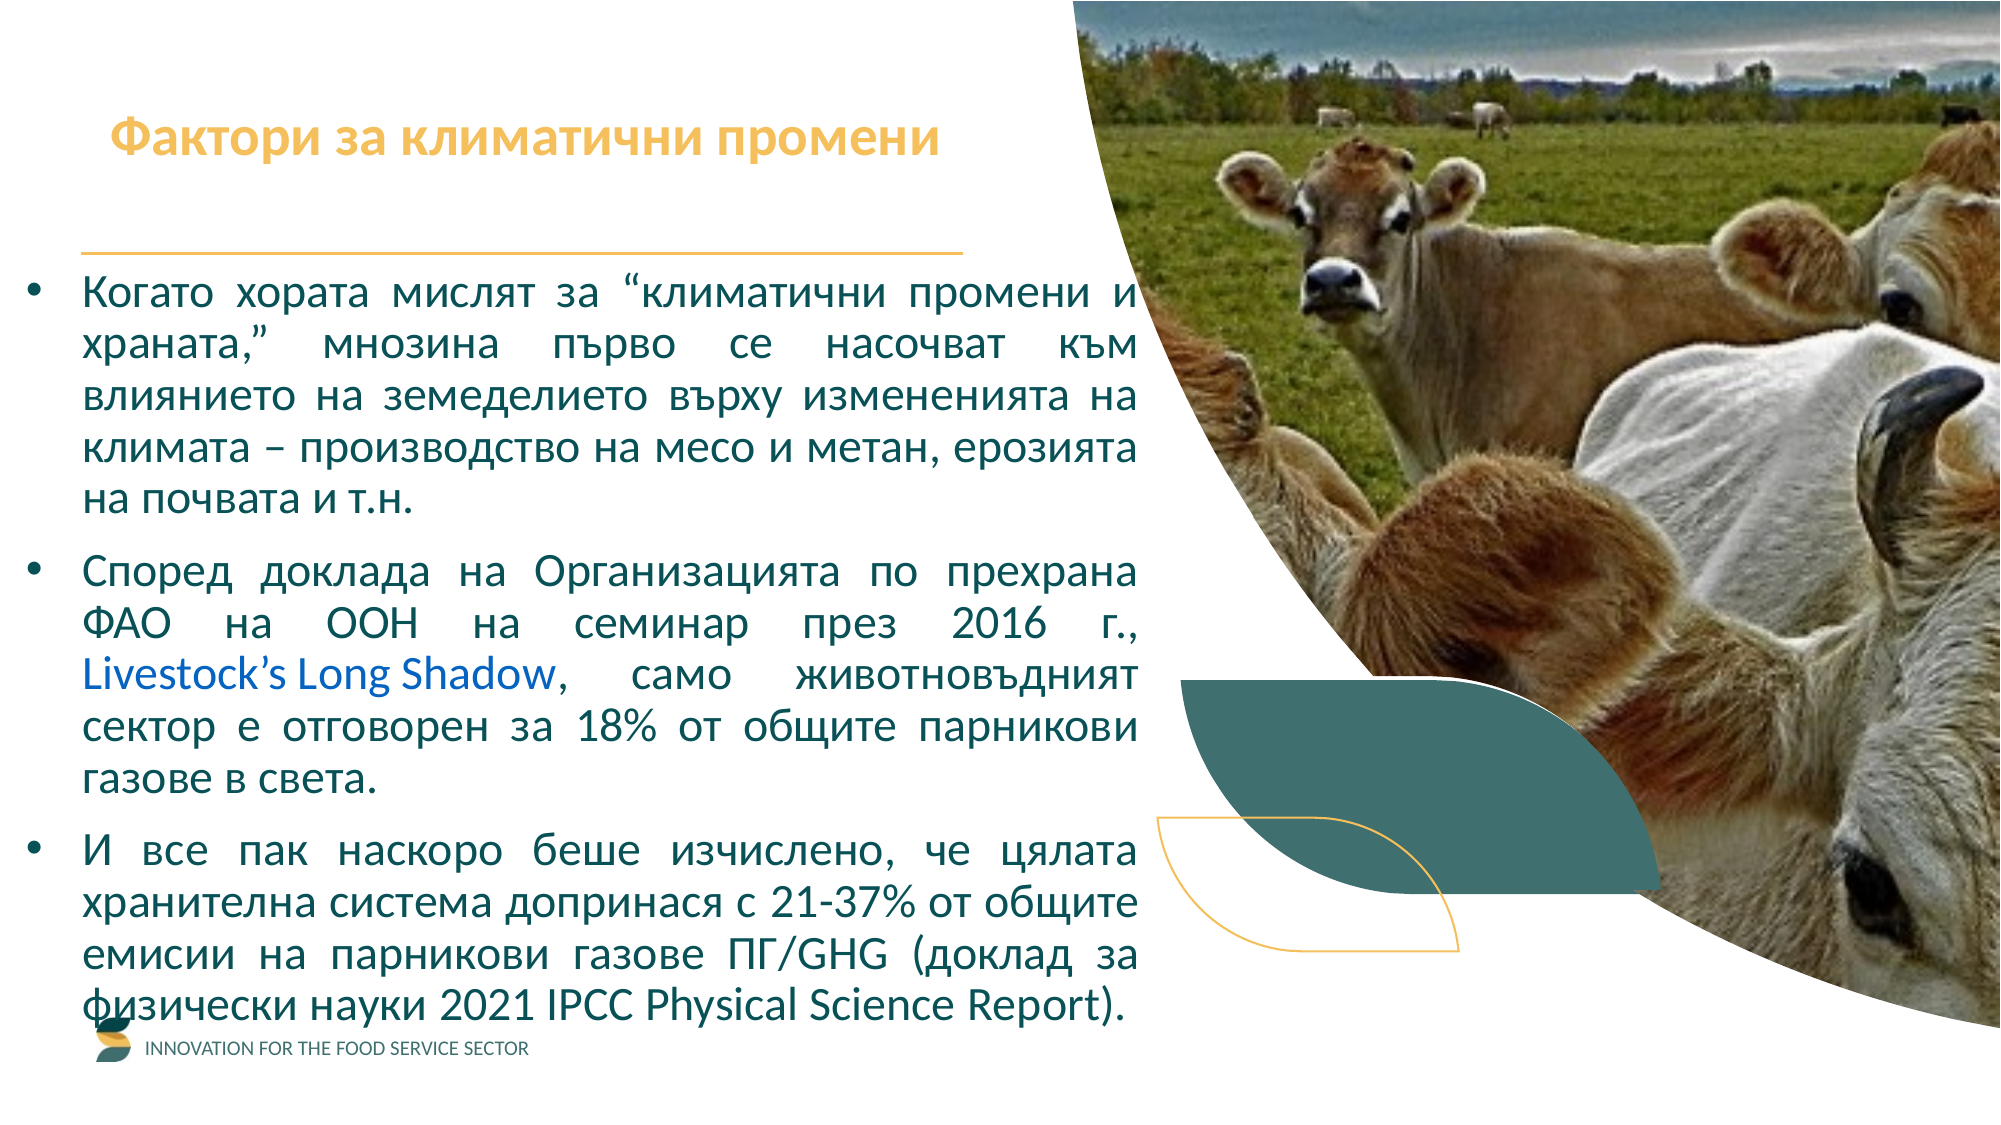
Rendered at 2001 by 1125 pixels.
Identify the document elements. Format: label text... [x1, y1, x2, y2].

list Фактори за климатични промени [95, 107, 987, 177]
list Когато хората мислят за “климатични промени и храната,” мнозина първо се насочват към влиянието на земеделието върху измененията на климата – производство на месо и метан, ерозията на почвата и т.н. Според доклада на Организацията по прехрана ФАО на ООН на семинар през 2016 г., Livestock’s Long Shadow, само животновъдният сектор е отговорен за 18% от общите парникови газове в света. И все пак наскоро беше изчислено, че цялата хранителна система допринася с 21-37% от общите емисии на парникови газове ПГ/GHG (доклад за физически науки 2021 IPCC Physical Science Report). [10, 177, 1072, 1018]
picture [1072, 0, 2000, 1029]
picture [96, 1018, 131, 1062]
